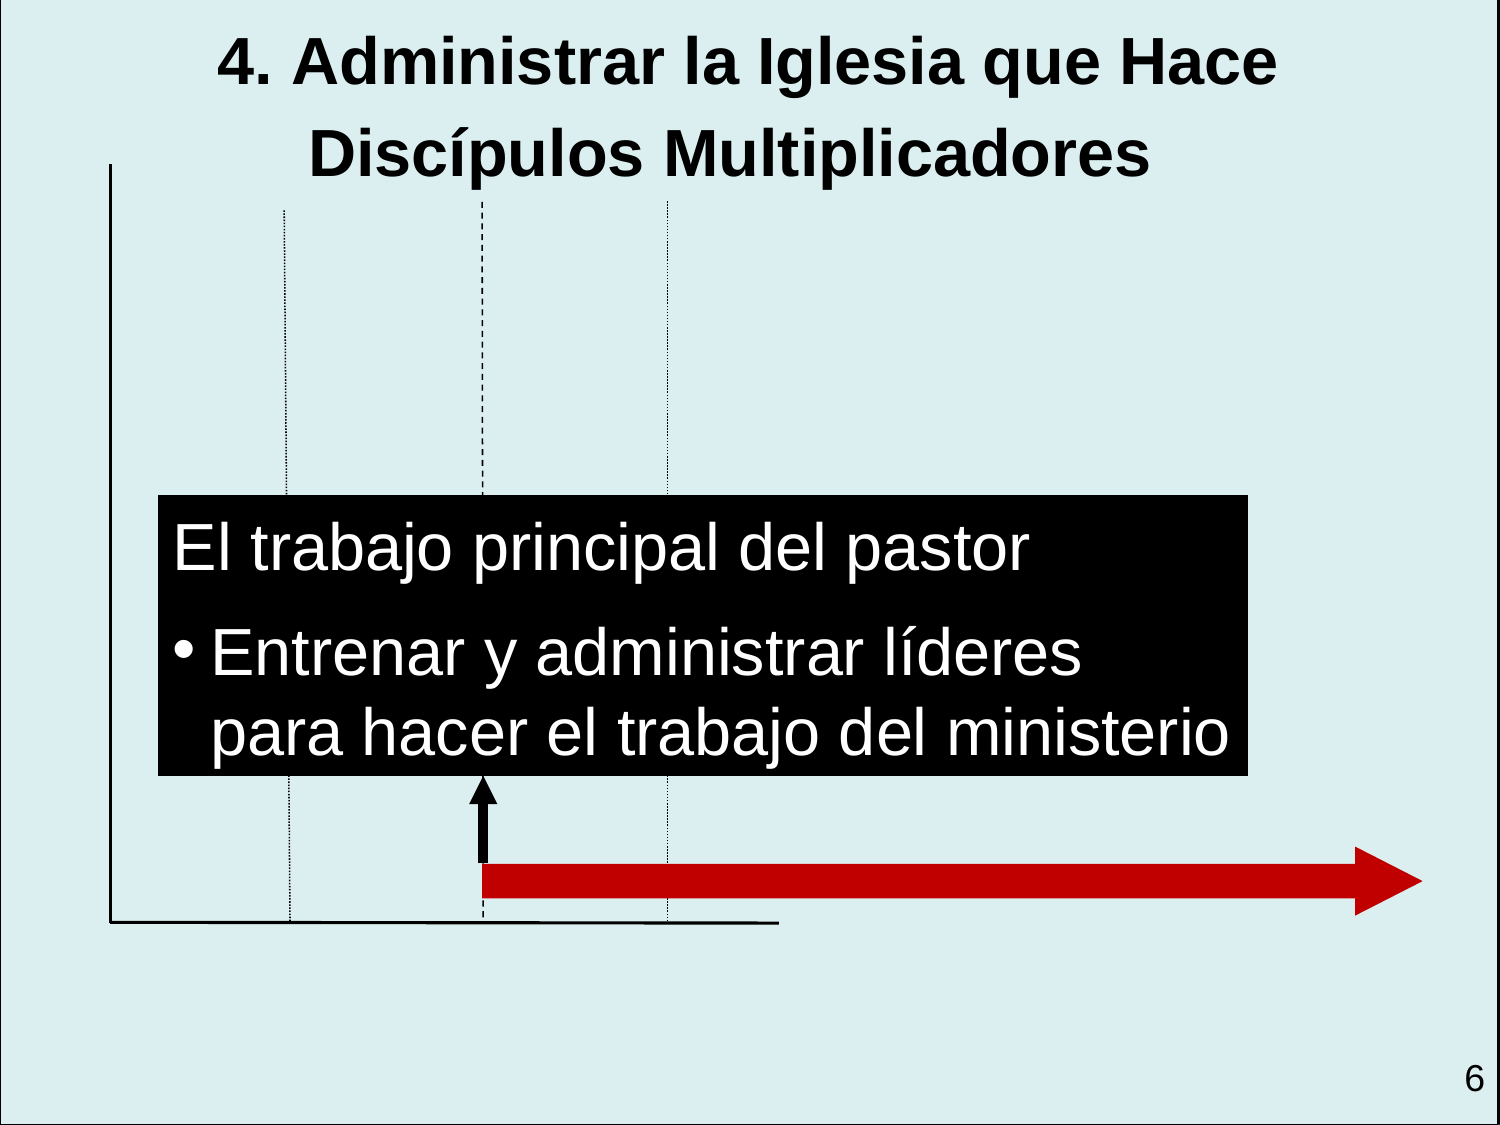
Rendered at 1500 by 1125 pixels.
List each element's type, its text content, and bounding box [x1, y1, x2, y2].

text_box El trabajo principal del pastor Entrenar y administrar líderes para hacer el trabajo del ministerio [488, 495, 663, 776]
text_box El trabajo principal del pastor Entrenar y administrar líderes para hacer el trabajo del ministerio [158, 495, 278, 776]
text_box [673, 844, 1425, 918]
text_box [488, 861, 663, 901]
text_box El trabajo principal del pastor Entrenar y administrar líderes para hacer el trabajo del ministerio [295, 495, 476, 776]
text_box 4. Administrar la Iglesia que Hace Discípulos Multiplicadores [42, 0, 1455, 84]
slide_number 6 [1149, 1046, 1500, 1125]
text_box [283, 208, 291, 922]
text_box El trabajo principal del pastor Entrenar y administrar líderes para hacer el trabajo del ministerio [673, 495, 1248, 776]
text_box [0, 0, 1498, 1125]
